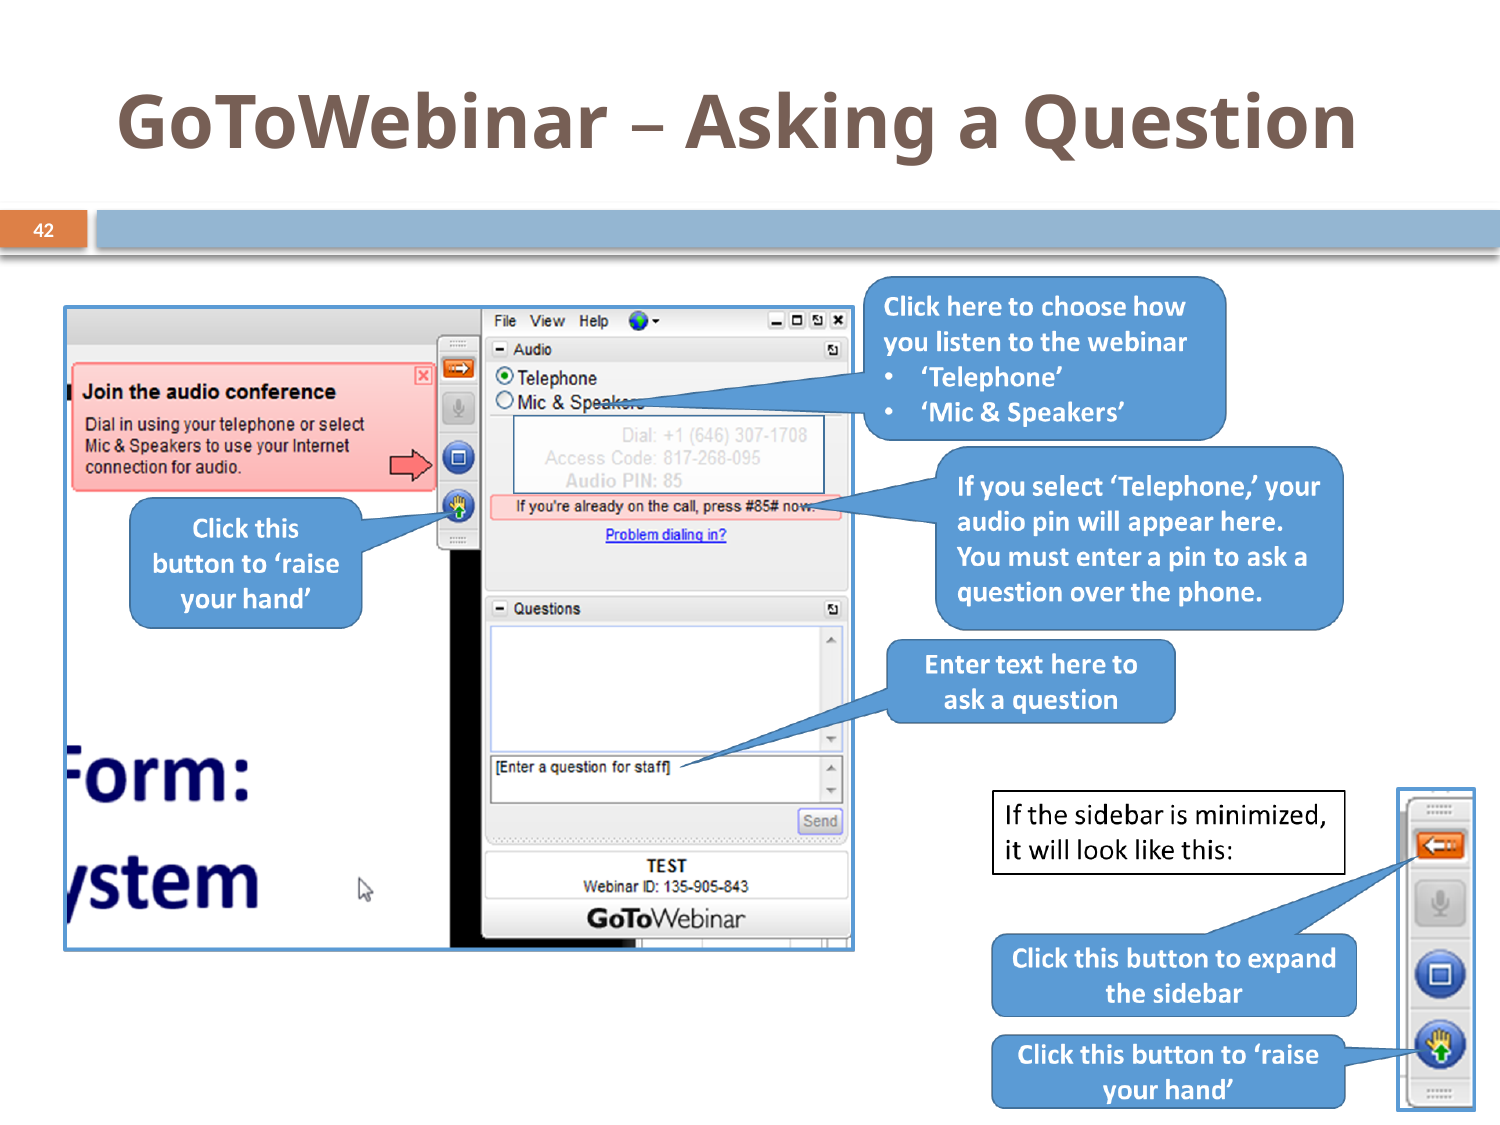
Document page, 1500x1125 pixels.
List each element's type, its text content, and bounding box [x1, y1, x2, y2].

slide_number 42 [0, 208, 88, 249]
title GoToWebinar – Asking a Question [100, 37, 1438, 200]
picture [62, 275, 1476, 1125]
